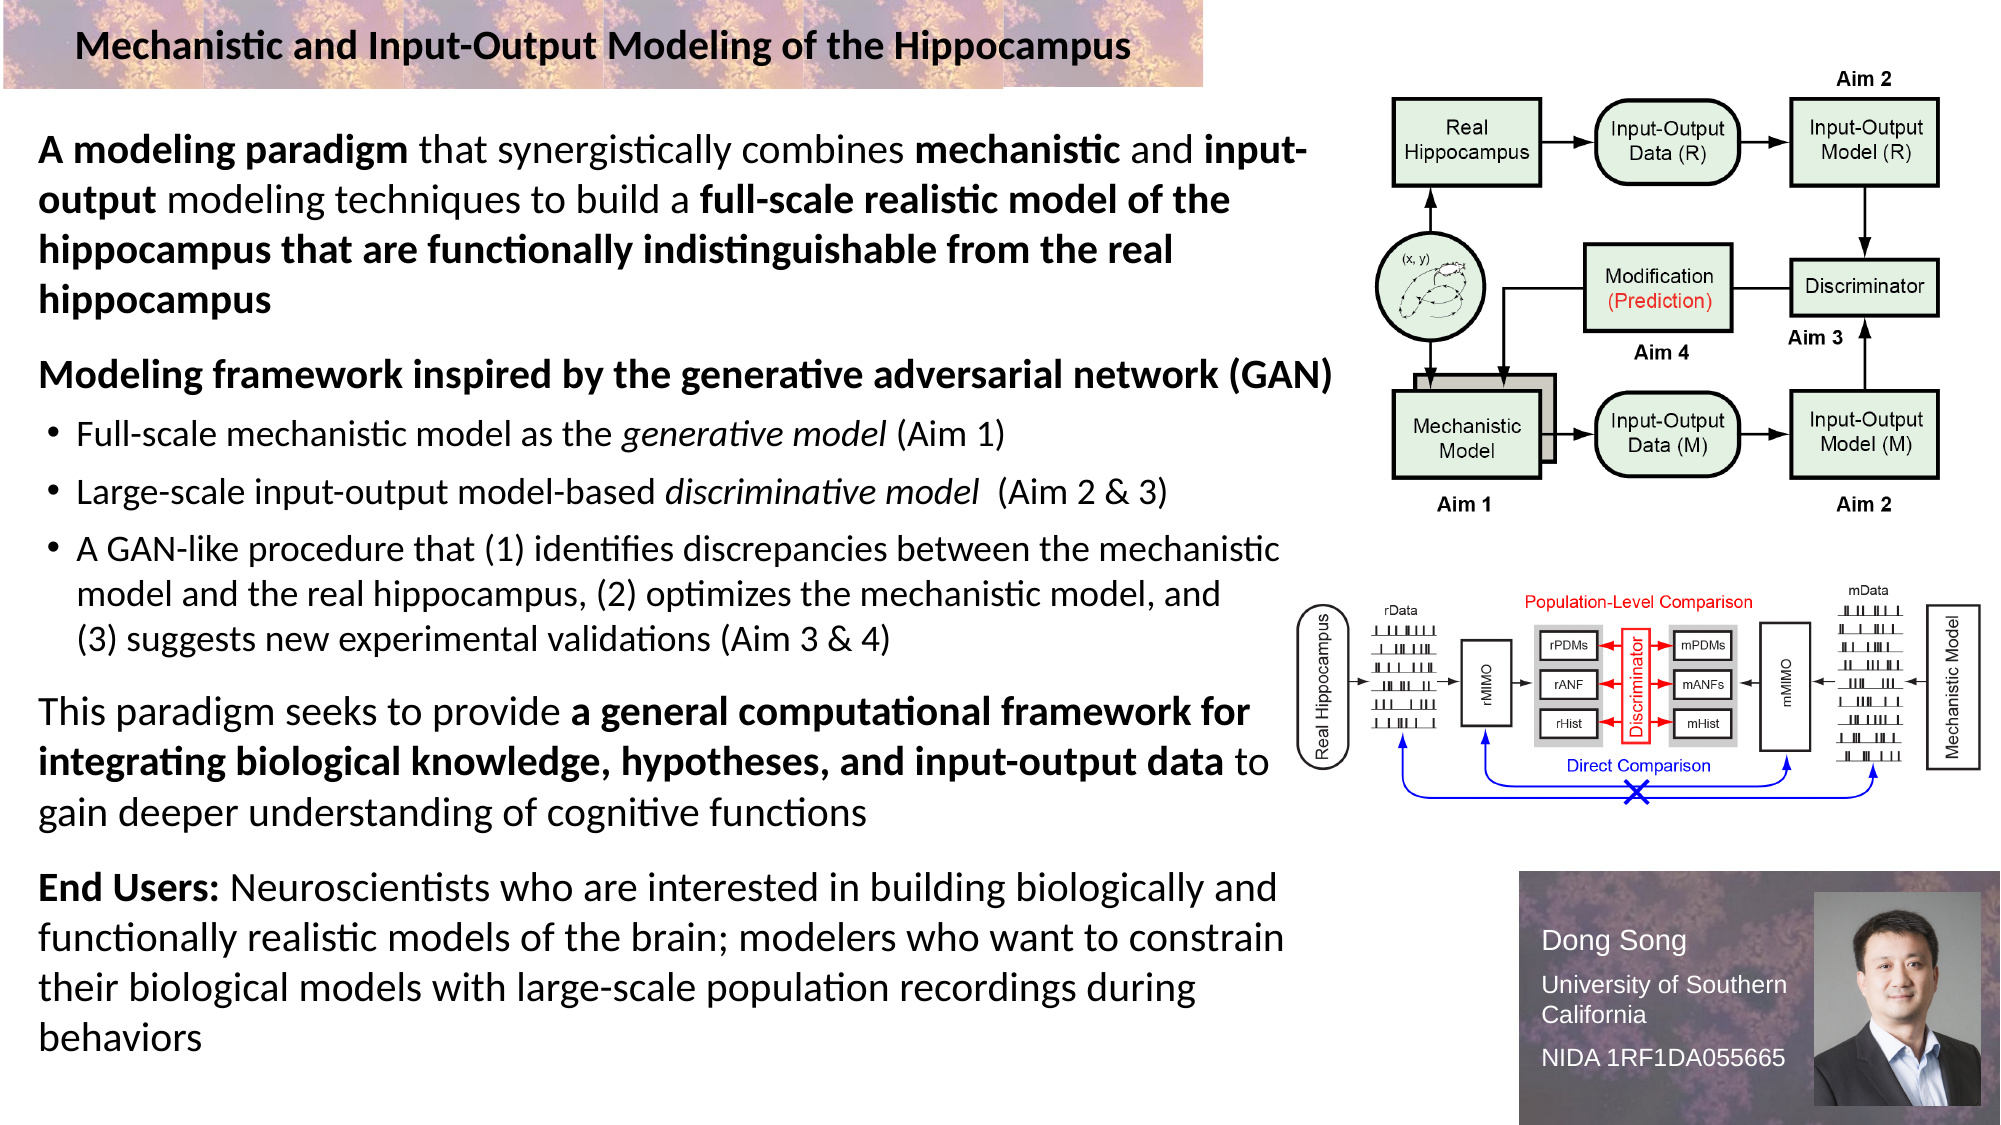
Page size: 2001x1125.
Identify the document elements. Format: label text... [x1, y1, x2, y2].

picture [3, 0, 1204, 89]
text_box A modeling paradigm that synergistically combines mechanistic and input-output modeling techniques to build a full-scale realistic model of the hippocampus that are functionally indistinguishable from the real hippocampus Modeling framework inspired by the generative adversarial network (GAN) Full-scale mechanistic model as the generative model (Aim 1) Large-scale input-output model-based discriminative model (Aim 2 & 3) A GAN-like procedure that (1) identifies discrepancies between the mechanistic model and the real hippocampus, (2) optimizes the mechanistic model, and (3) suggests new experimental validations (Aim 3 & 4) This paradigm seeks to provide a general computational framework for integrating biological knowledge, hypotheses, and input-output data to gain deeper understanding of cognitive functions End Users: Neuroscientists who are interested in building biologically and functionally realistic models of the brain; modelers who want to constrain their biological models with large-scale population recordings during behaviors [23, 114, 1362, 1067]
picture [1296, 583, 1981, 805]
picture [1518, 871, 2000, 1125]
picture [1374, 66, 1940, 519]
